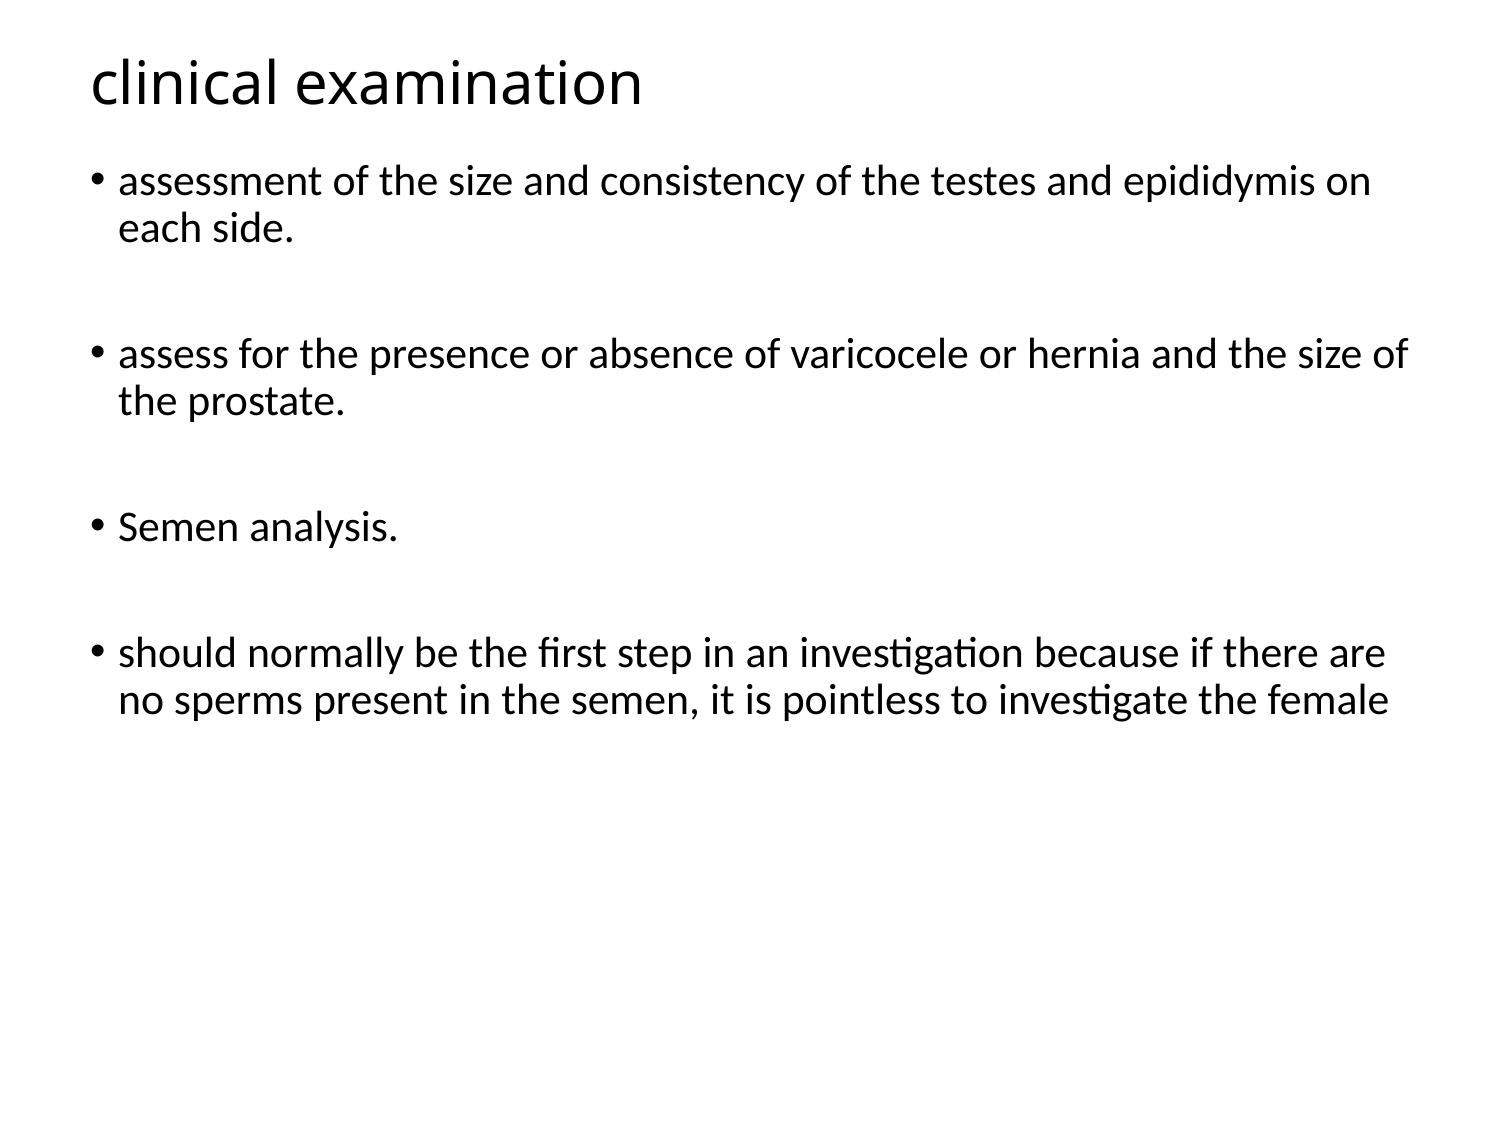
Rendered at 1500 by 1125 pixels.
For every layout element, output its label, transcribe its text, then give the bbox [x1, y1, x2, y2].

title clinical examination [75, 45, 1425, 125]
list assessment of the size and consistency of the testes and epididymis on each side. assess for the presence or absence of varicocele or hernia and the size of the prostate. Semen analysis. should normally be the first step in an investigation because if there are no sperms present in the semen, it is pointless to investigate the female [75, 149, 1425, 1050]
